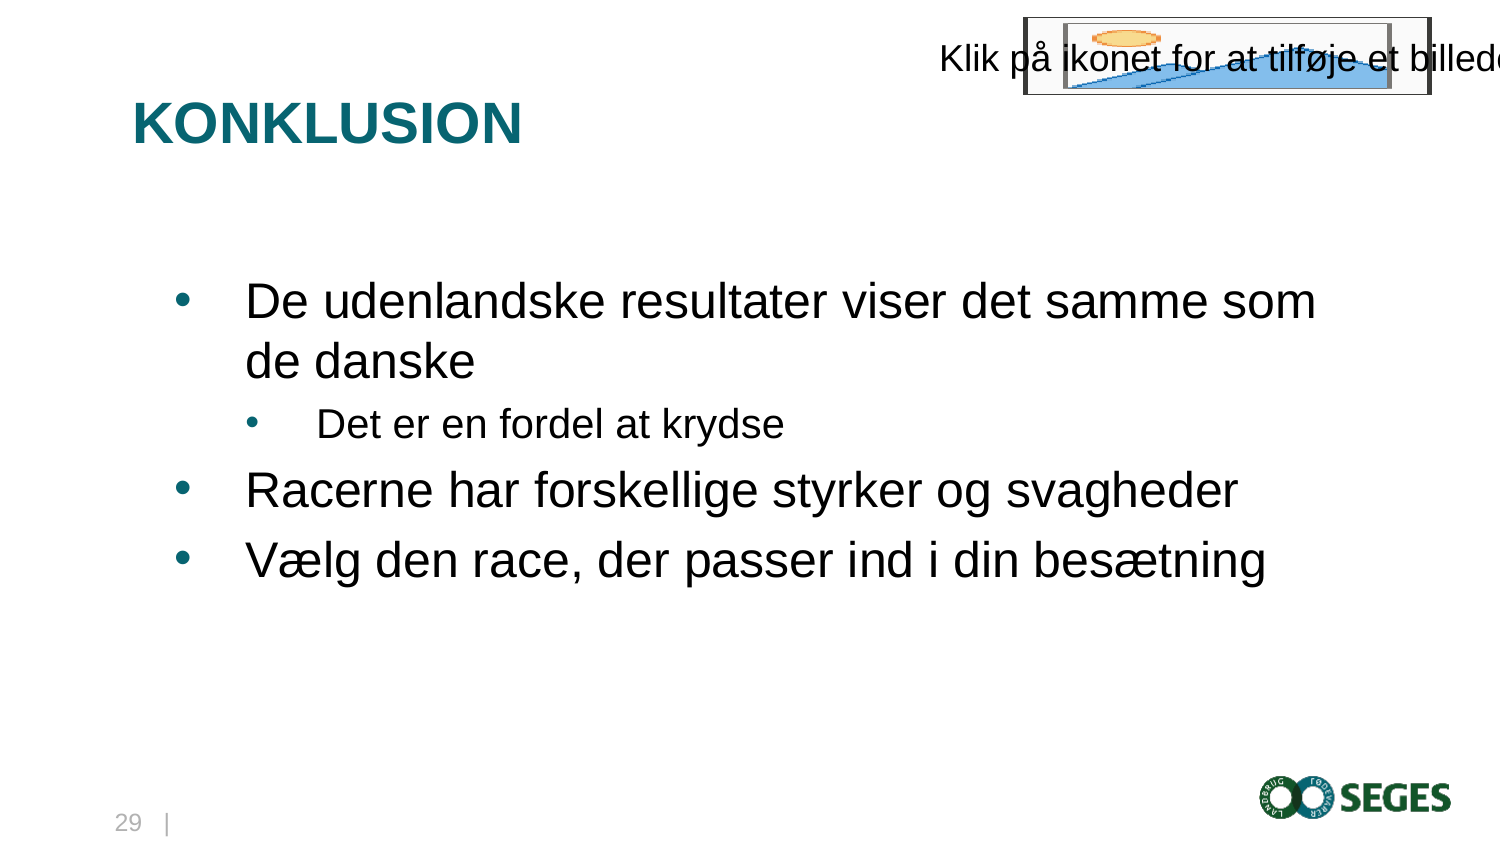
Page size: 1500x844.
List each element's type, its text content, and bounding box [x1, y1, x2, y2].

title Konklusion [117, 50, 1299, 191]
list De udenlandske resultater viser det samme som de danske Det er en fordel at krydse Racerne har forskellige styrker og svagheder Vælg den race, der passer ind i din besætning [159, 261, 1341, 786]
picture [1009, 14, 1448, 99]
picture [1251, 760, 1464, 835]
slide_number 29...| [49, 798, 185, 844]
